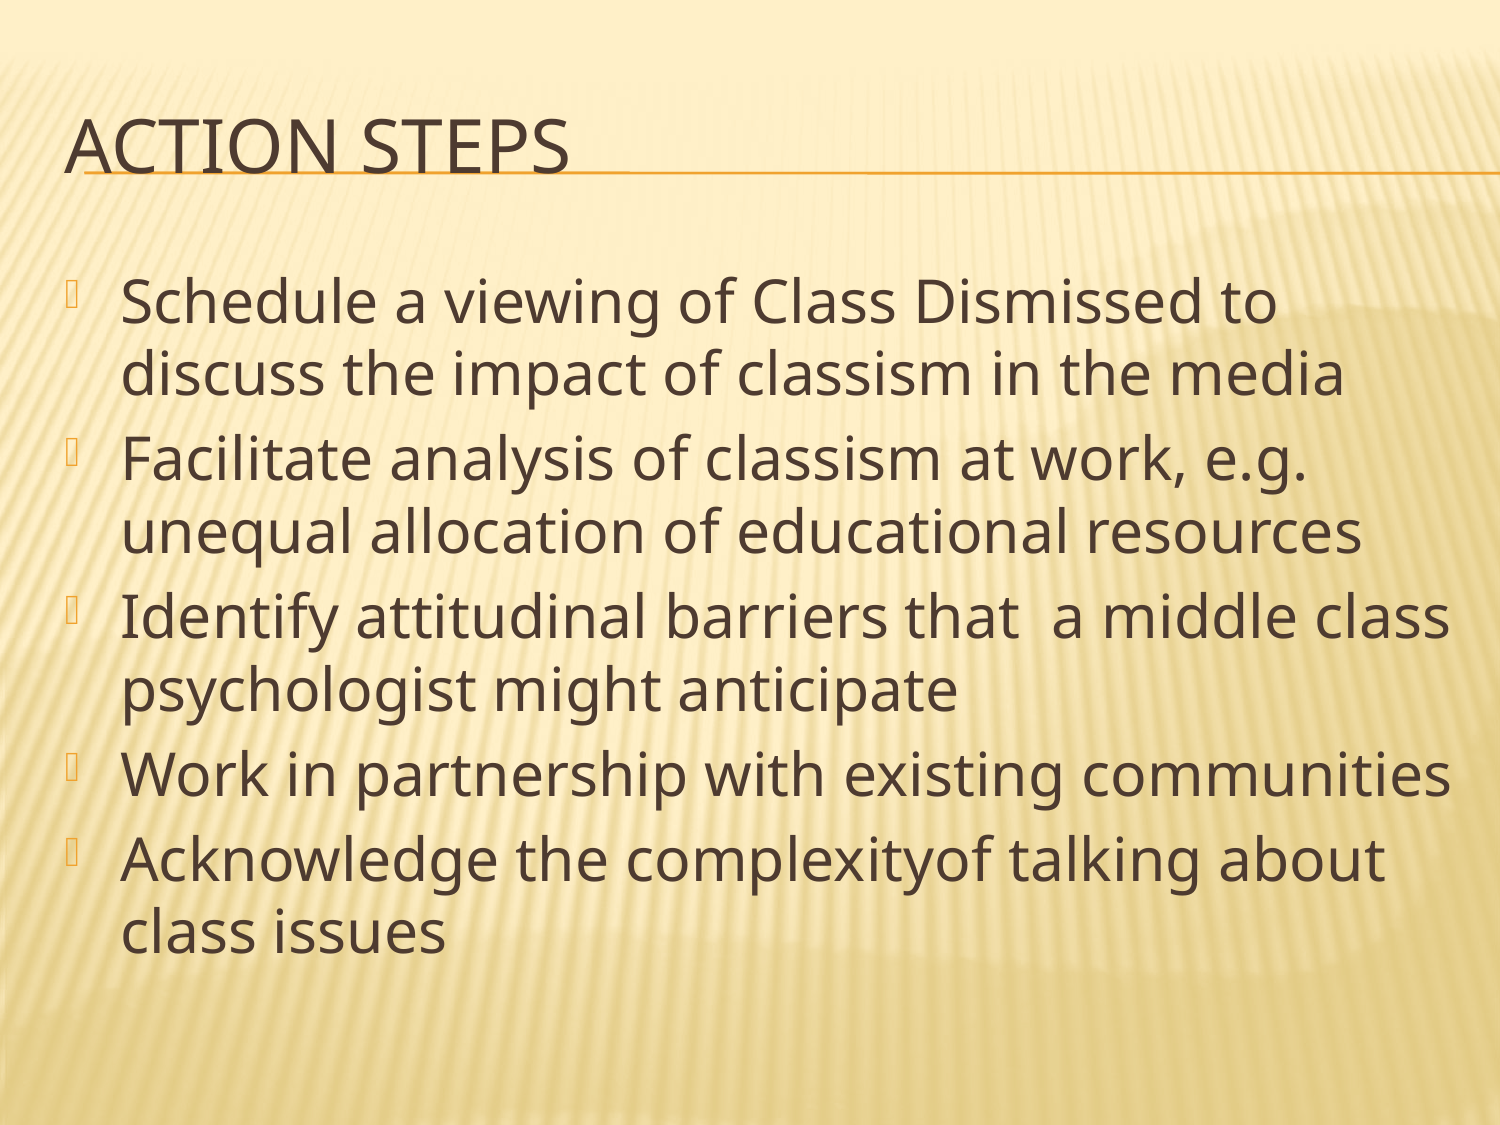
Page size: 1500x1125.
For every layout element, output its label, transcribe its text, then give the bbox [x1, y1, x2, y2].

title Action Steps [50, 75, 1475, 213]
list Schedule a viewing of Class Dismissed to discuss the impact of classism in the media Facilitate analysis of classism at work, e.g. unequal allocation of educational resources Identify attitudinal barriers that a middle class psychologist might anticipate Work in partnership with existing communities Acknowledge the complexityof talking about class issues [50, 254, 1475, 998]
